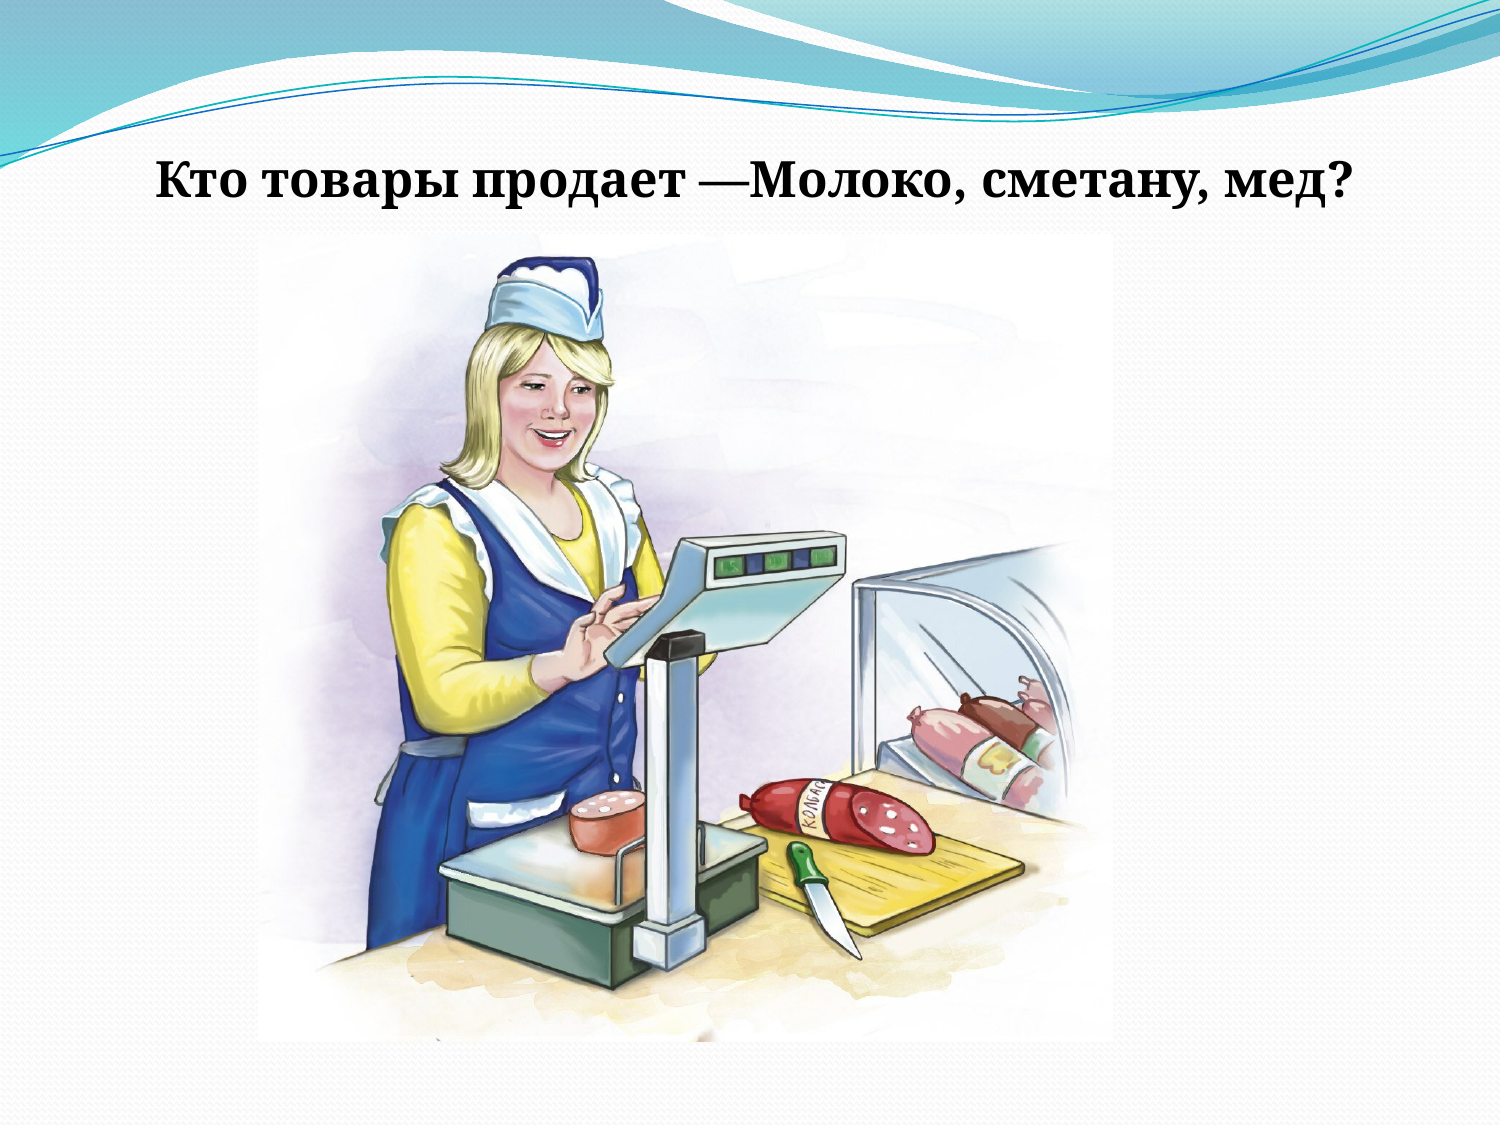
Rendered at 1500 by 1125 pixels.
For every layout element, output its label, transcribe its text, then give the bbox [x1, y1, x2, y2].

text_box Кто товары продает —Молоко, сметану, мед? [140, 140, 1395, 216]
picture [257, 234, 1114, 1042]
